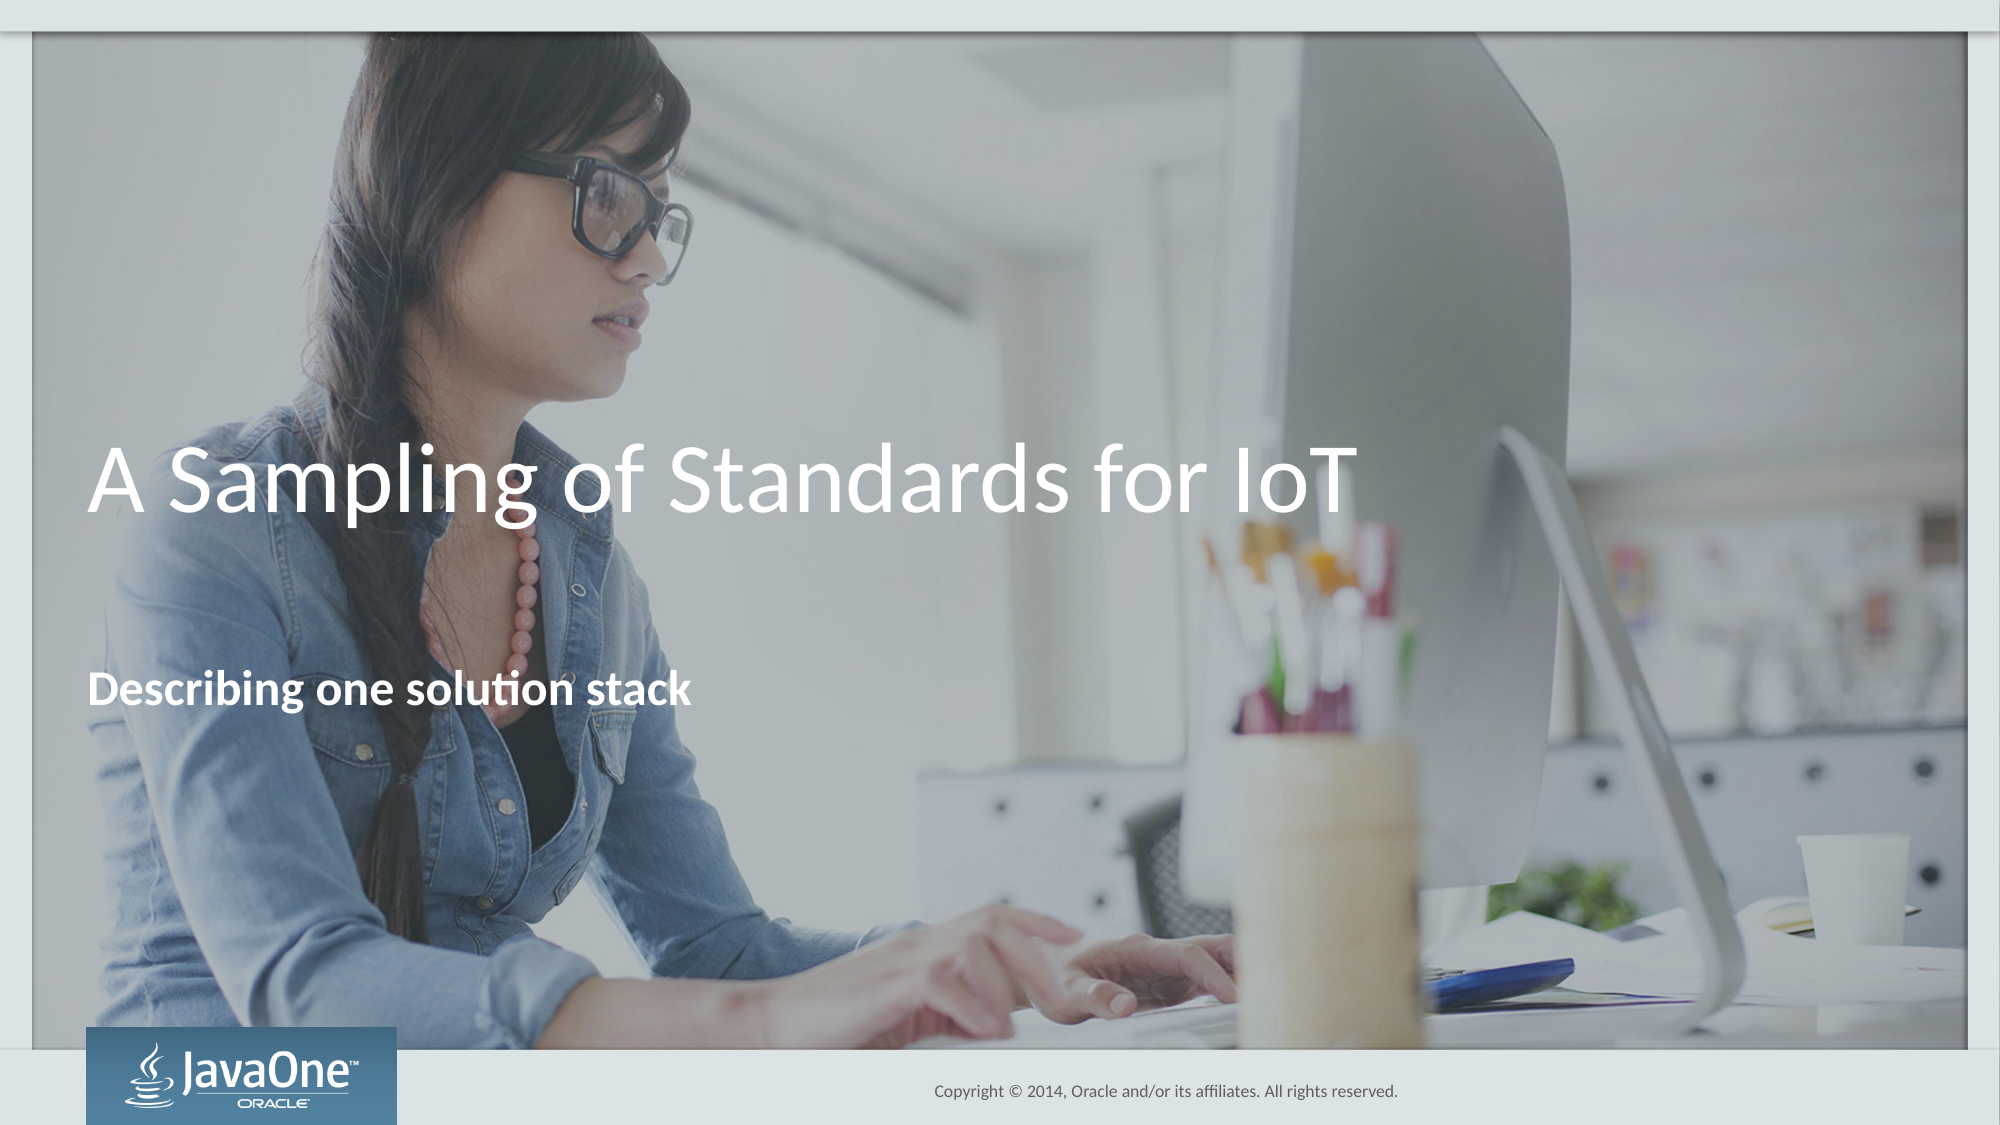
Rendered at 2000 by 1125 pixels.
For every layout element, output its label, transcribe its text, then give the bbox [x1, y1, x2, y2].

list Describing one solution stack [87, 662, 1913, 813]
picture [86, 1027, 397, 1125]
title A Sampling of Standards for IoT [87, 426, 1913, 652]
